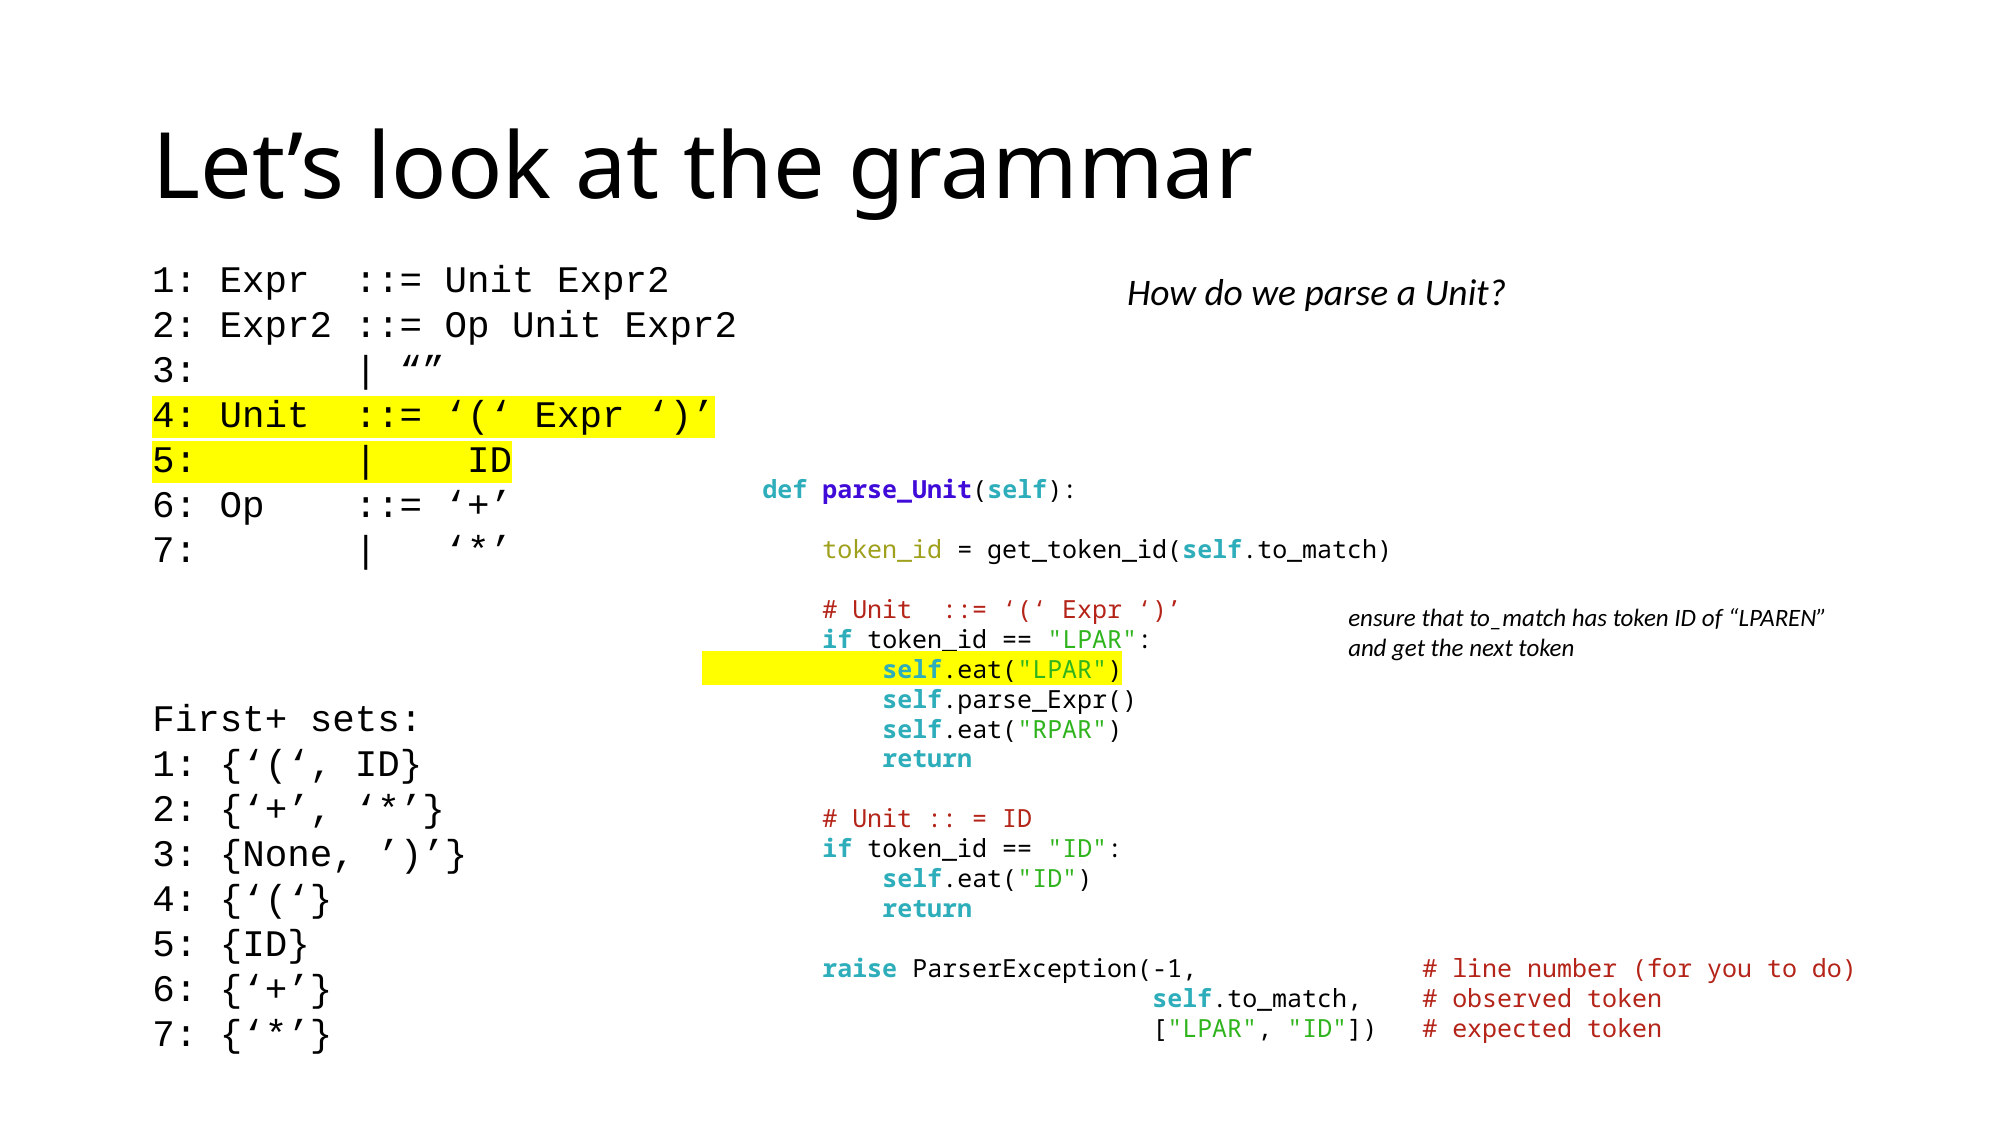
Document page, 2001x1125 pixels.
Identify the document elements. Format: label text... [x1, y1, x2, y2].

text_box ensure that to_match has token ID of “LPAREN” and get the next token [1333, 594, 1843, 669]
title Let’s look at the grammar [137, 59, 1863, 278]
text_box def parse_Unit(self): token_id = get_token_id(self.to_match) # Unit ::= ‘(‘ Expr ‘)’ if token_id == "LPAR": self.eat("LPAR") self.parse_Expr() self.eat("RPAR") return # Unit :: = ID if token_id == "ID": self.eat("ID") return raise ParserException(-1, # line number (for you to do) self.to_match, # observed token ["LPAR", "ID"]) # expected token [687, 466, 2000, 1050]
text_box How do we parse a Unit? [1112, 260, 1531, 320]
text_box 1: Expr ::= Unit Expr2 2: Expr2 ::= Op Unit Expr2 3: | “” 4: Unit ::= ‘(‘ Expr ‘)’ 5: | ID 6: Op ::= ‘+’ 7: | ‘*’ [137, 247, 780, 577]
text_box First+ sets: 1: {‘(‘, ID} 2: {‘+’, ‘*’} 3: {None, ’)’} 4: {‘(‘} 5: {ID} 6: {‘+’} 7: {‘*’} [137, 686, 511, 1062]
